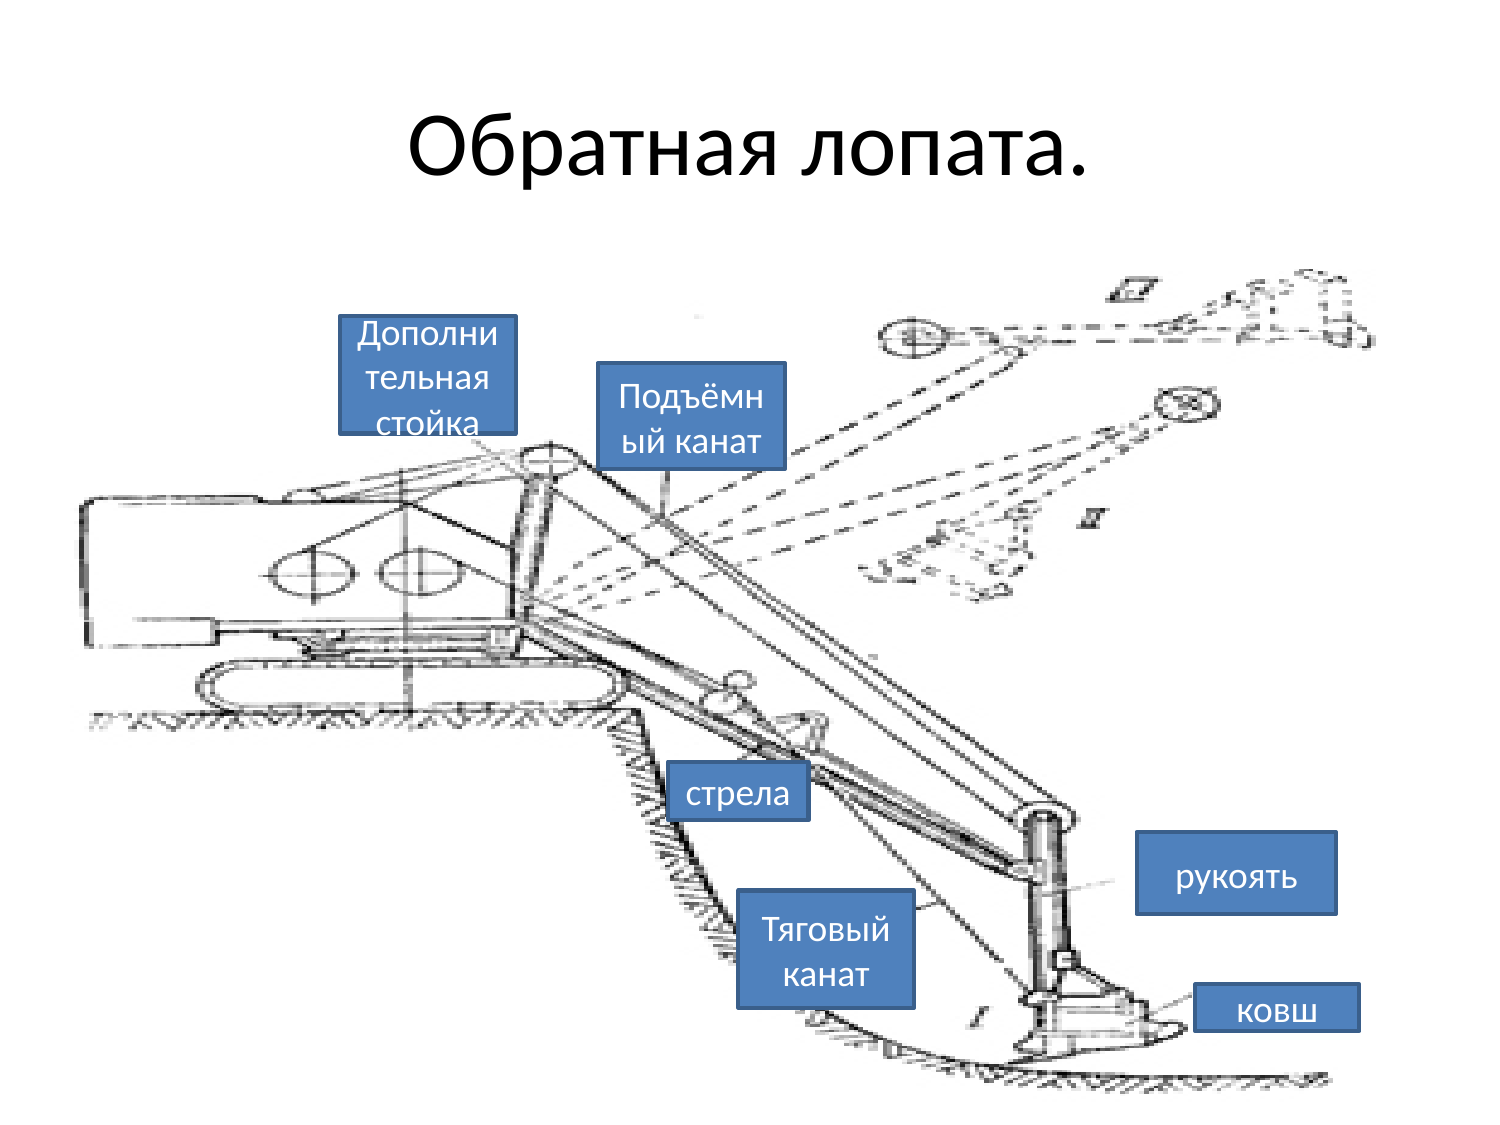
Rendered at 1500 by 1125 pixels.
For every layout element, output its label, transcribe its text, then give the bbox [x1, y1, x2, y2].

picture [70, 269, 1430, 1102]
title Обратная лопата. [75, 45, 1425, 233]
